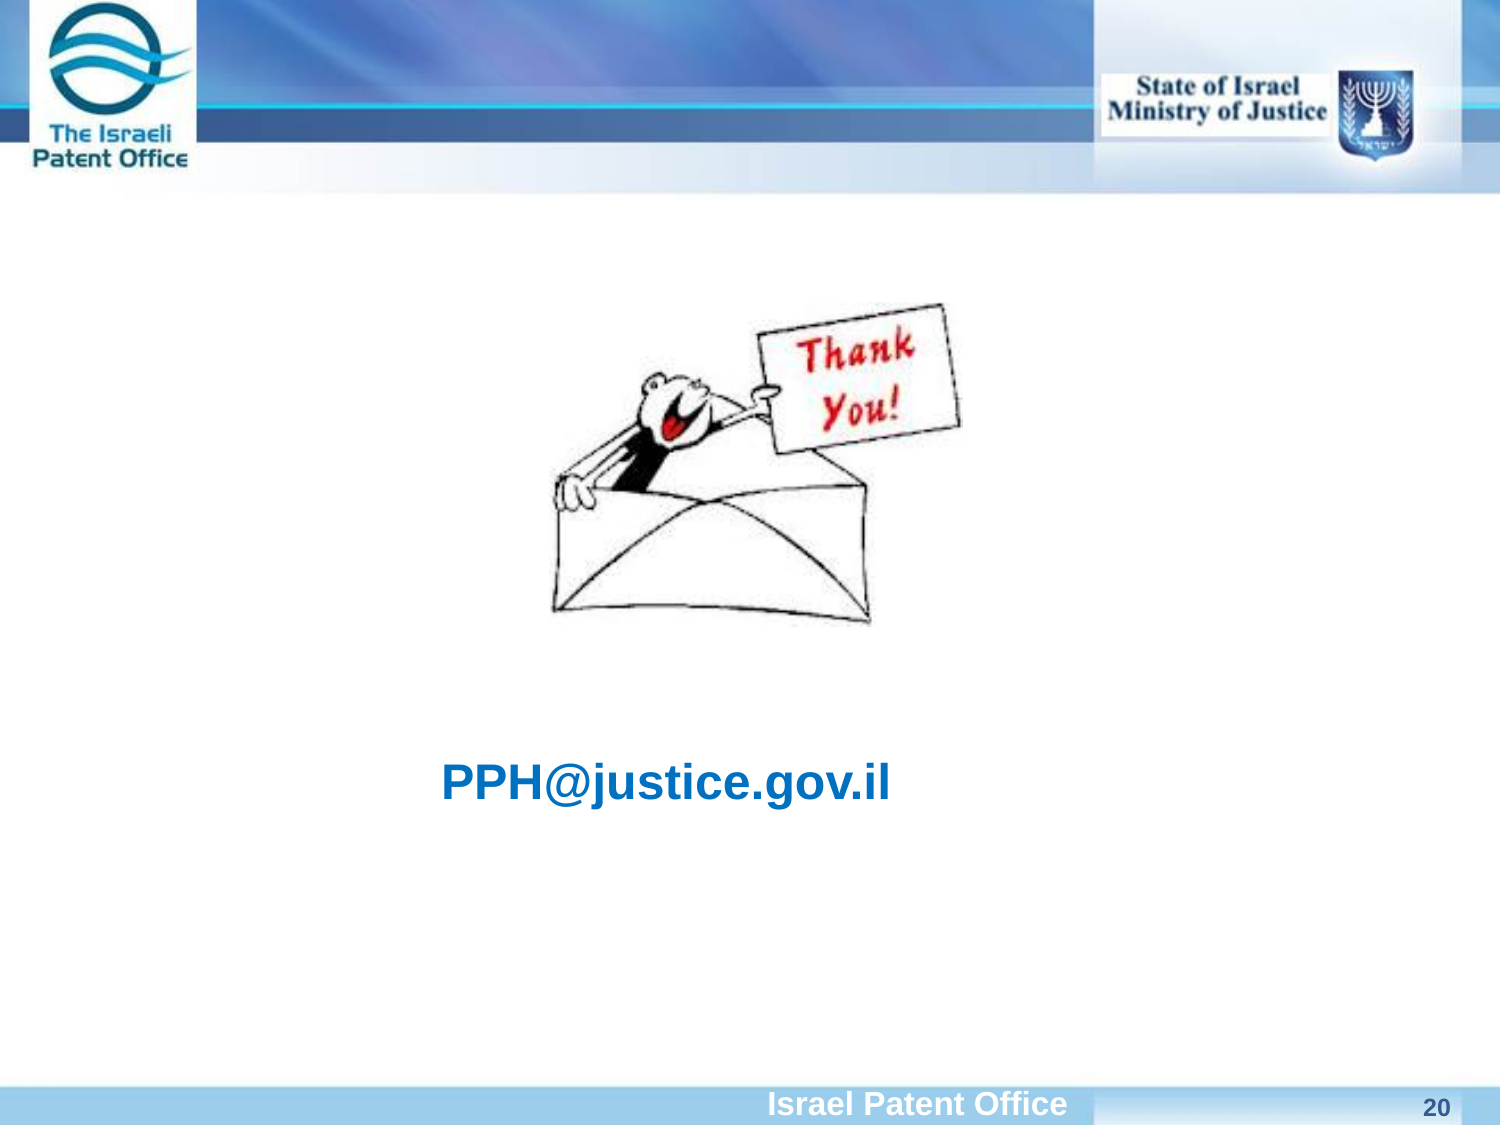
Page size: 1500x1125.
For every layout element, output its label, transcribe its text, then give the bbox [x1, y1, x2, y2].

slide_number 20 [1116, 1054, 1467, 1125]
footer Israel Patent Office [29, 1074, 1084, 1125]
picture [0, 0, 1500, 1125]
list PPH@justice.gov.il [53, 628, 1341, 901]
